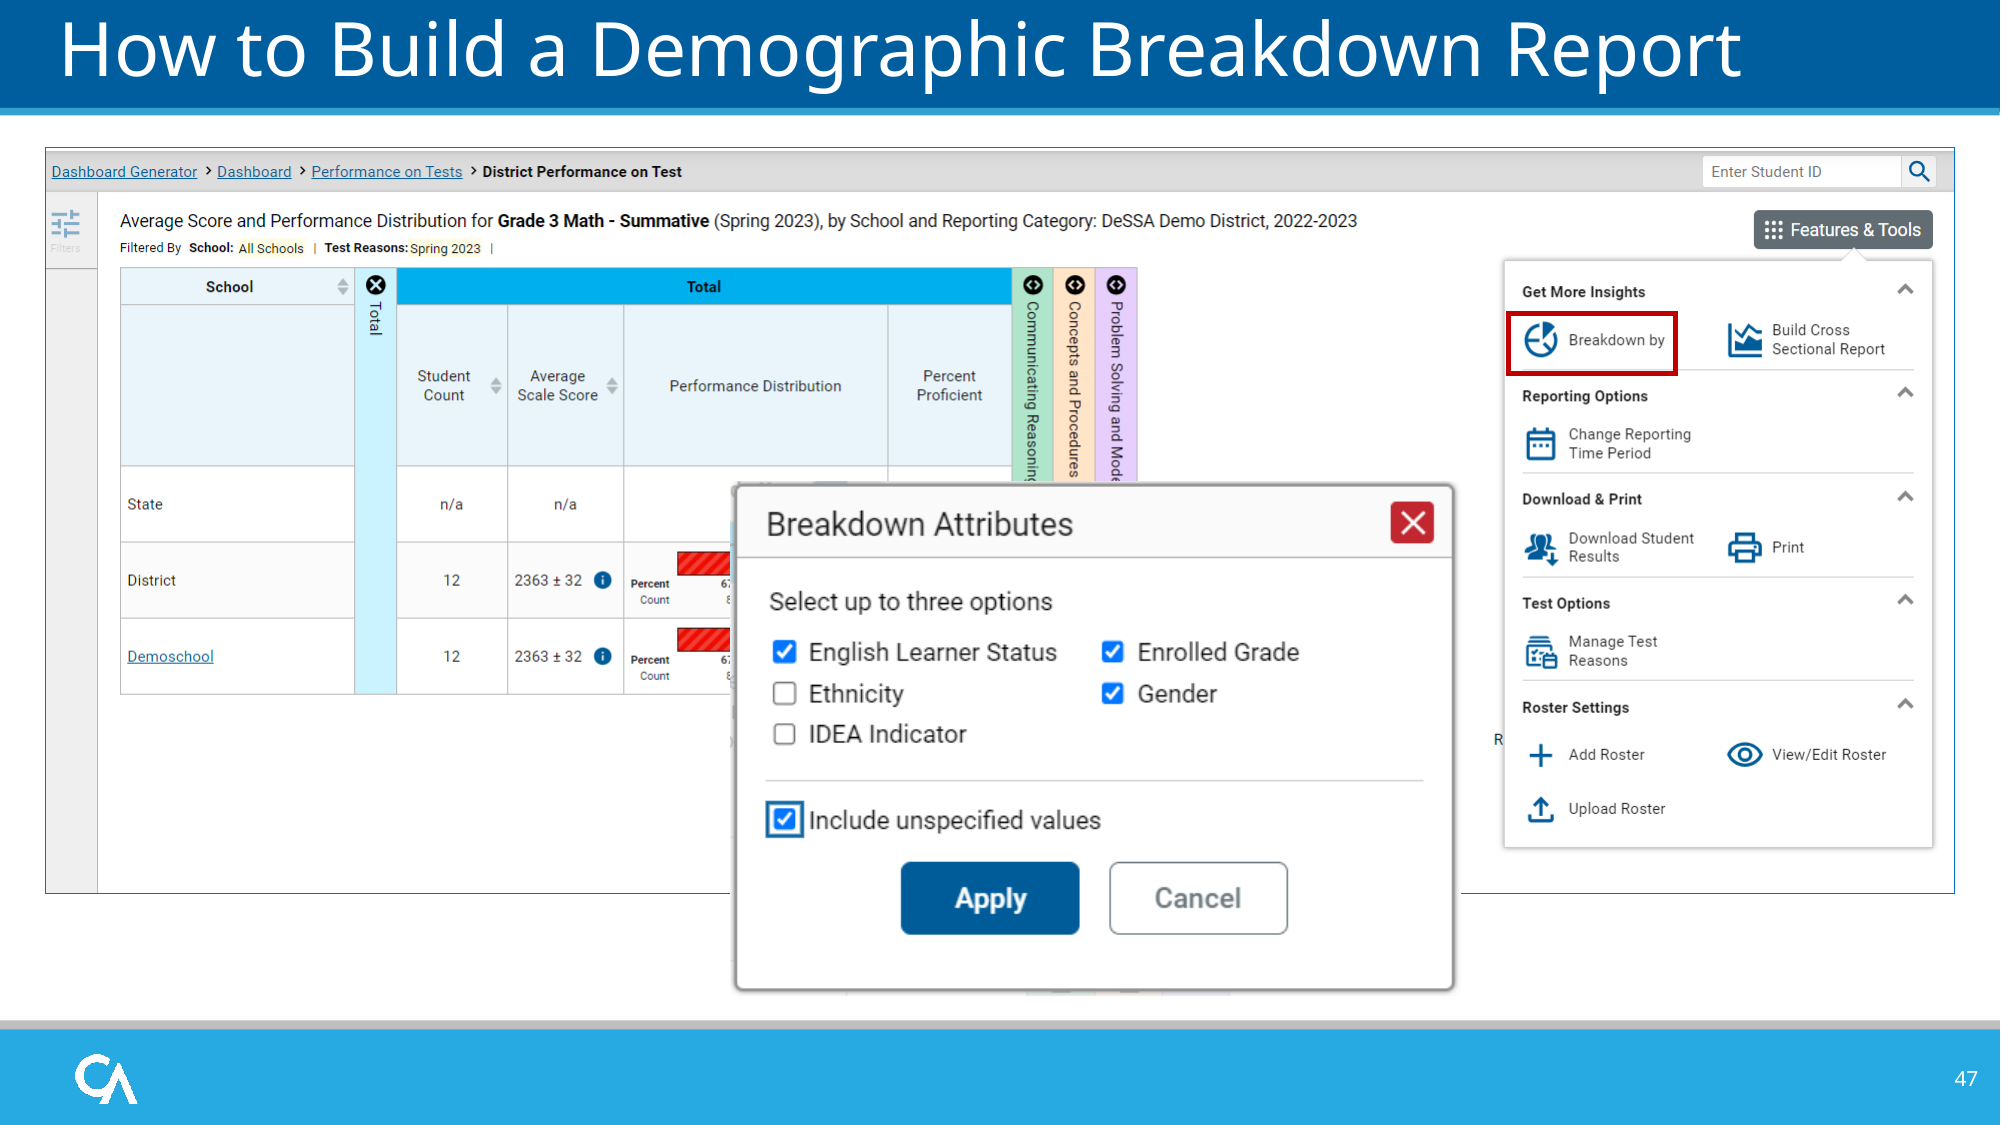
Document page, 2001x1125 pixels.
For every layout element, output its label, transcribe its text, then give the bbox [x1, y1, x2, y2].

slide_number 47 [1877, 1057, 1993, 1103]
picture [75, 1054, 138, 1104]
title How to Build a Demographic Breakdown Report [58, 6, 1867, 92]
picture [45, 147, 1955, 996]
